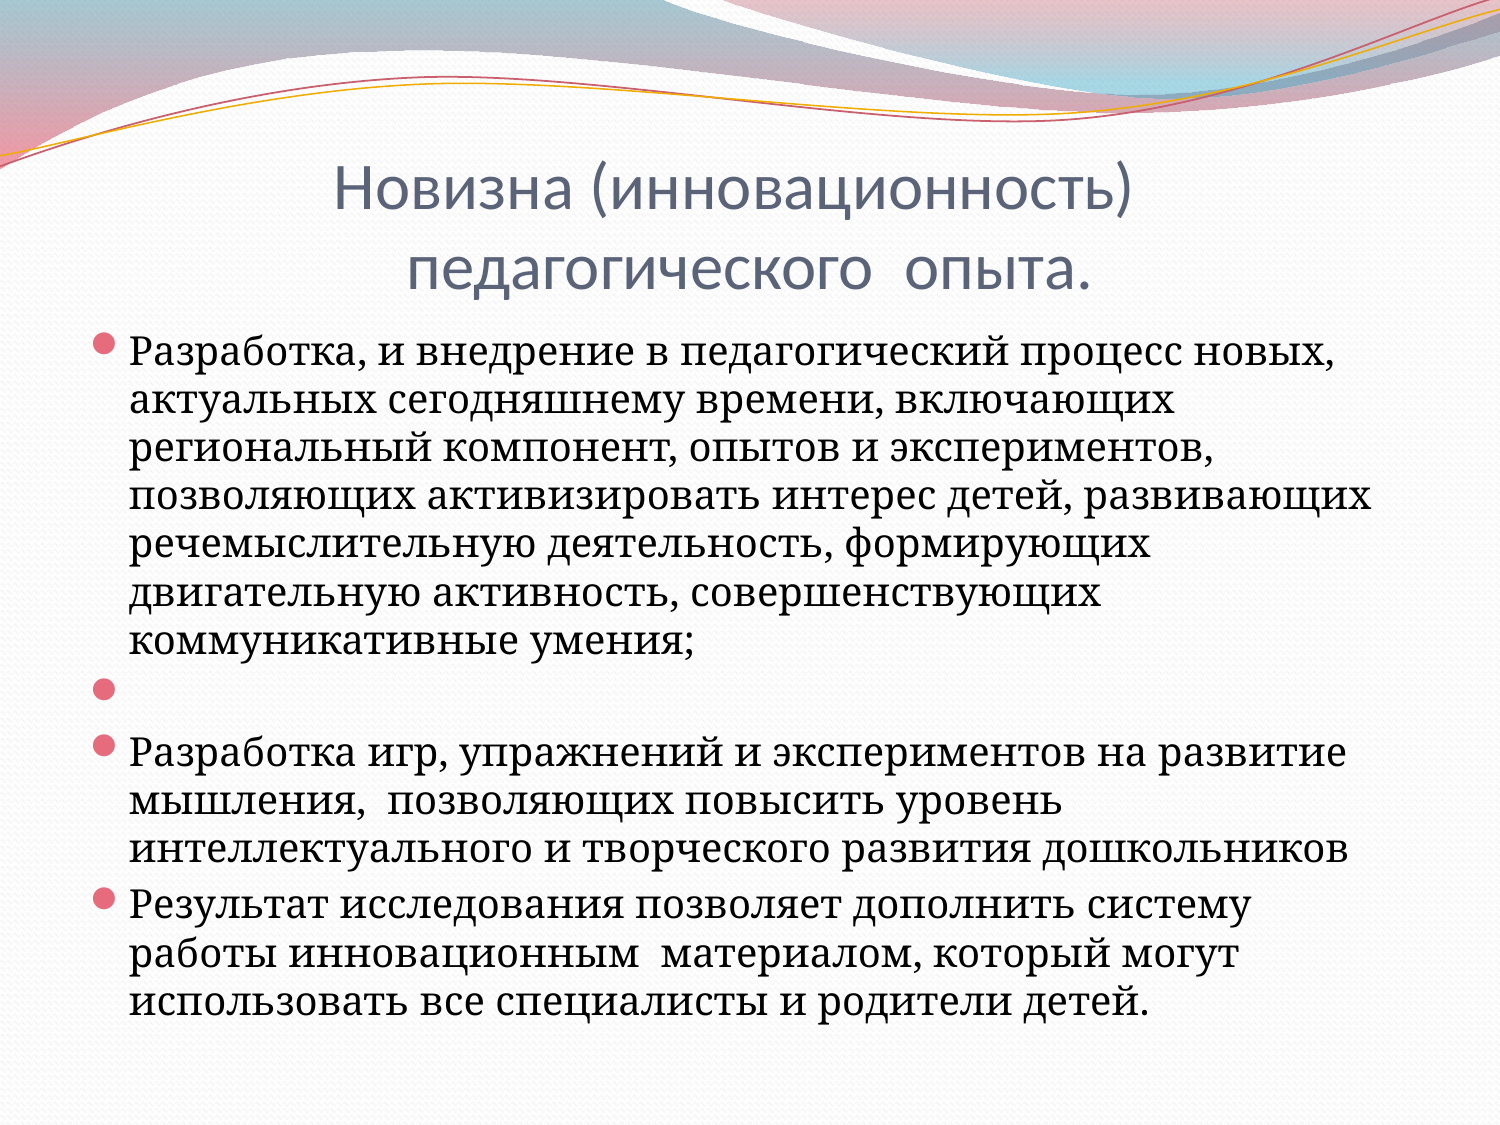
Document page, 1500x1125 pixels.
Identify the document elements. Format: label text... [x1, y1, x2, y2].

title Новизна (инновационность) педагогического опыта. [75, 115, 1425, 303]
list Разработка, и внедрение в педагогический процесс новых, актуальных сегодняшнему времени, включающих региональный компонент, опытов и экспериментов, позволяющих активизировать интерес детей, развивающих речемыслительную деятельность, формирующих двигательную активность, совершенствующих коммуникативные умения; Разработка игр, упражнений и экспериментов на развитие мышления, позволяющих повысить уровень интеллектуального и творческого развития дошкольников Результат исследования позволяет дополнить систему работы инновационным материалом, который могут использовать все специалисты и родители детей. [75, 317, 1425, 1038]
